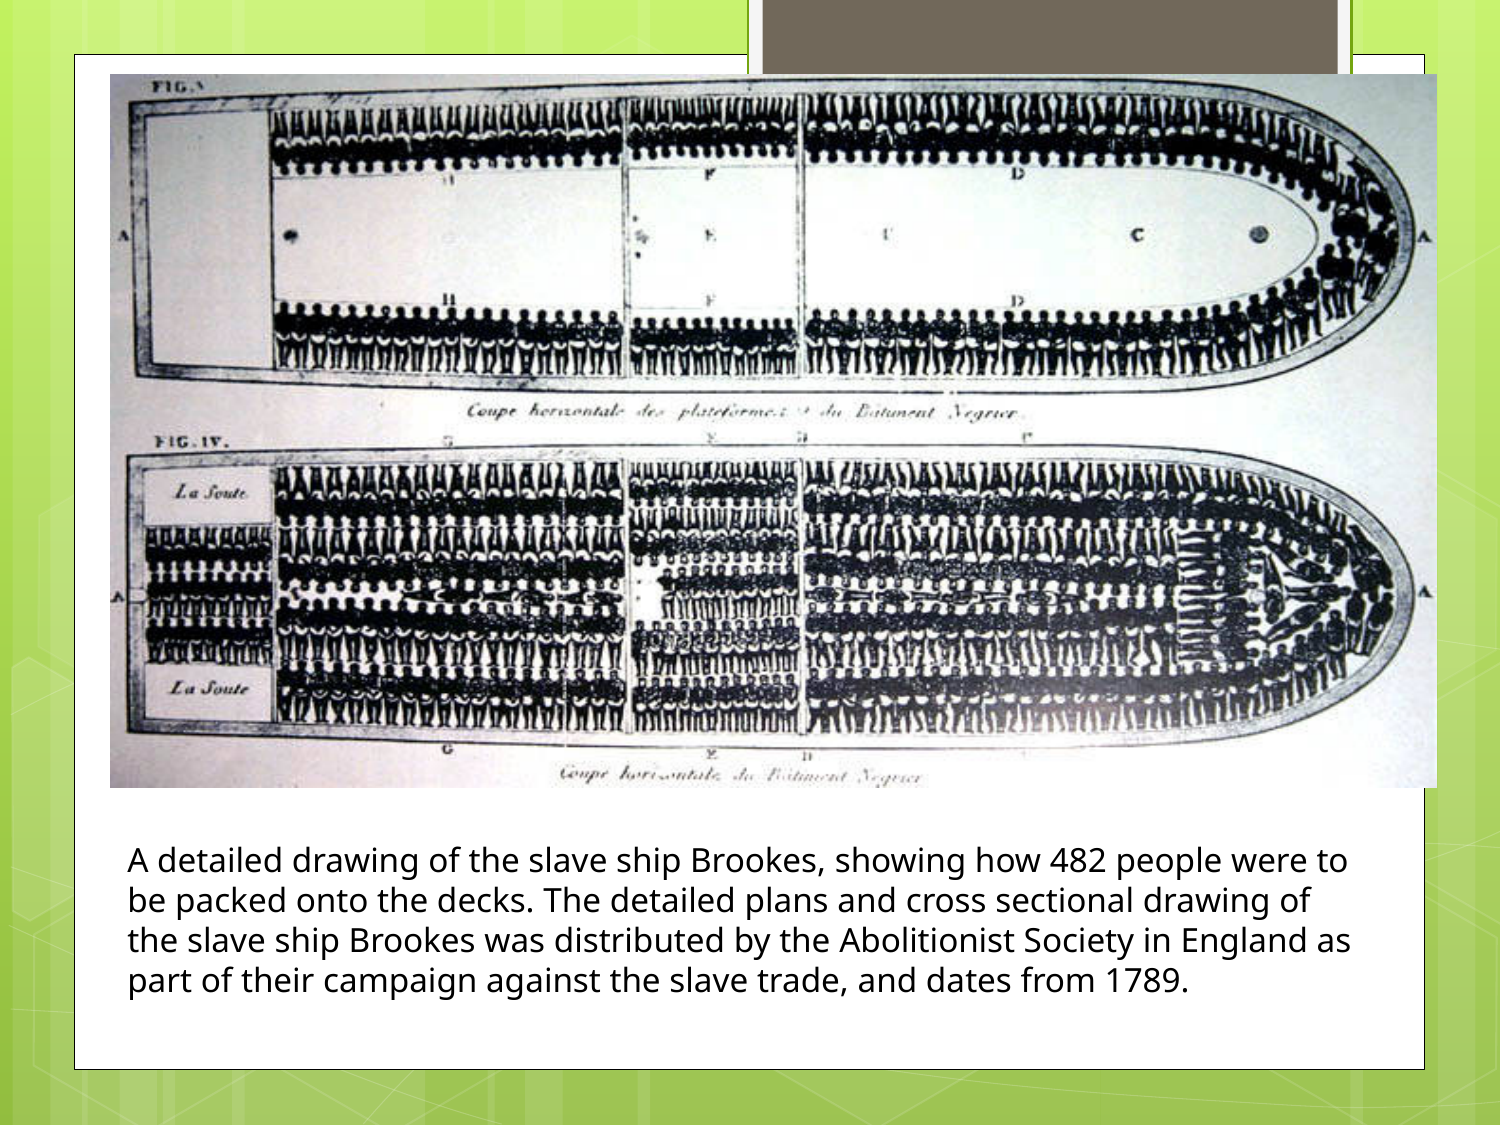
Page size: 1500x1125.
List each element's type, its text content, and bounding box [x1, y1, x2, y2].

picture [109, 74, 1437, 788]
text_box A detailed drawing of the slave ship Brookes, showing how 482 people were to be packed onto the decks. The detailed plans and cross sectional drawing of the slave ship Brookes was distributed by the Abolitionist Society in England as part of their campaign against the slave trade, and dates from 1789. [112, 797, 1375, 1007]
